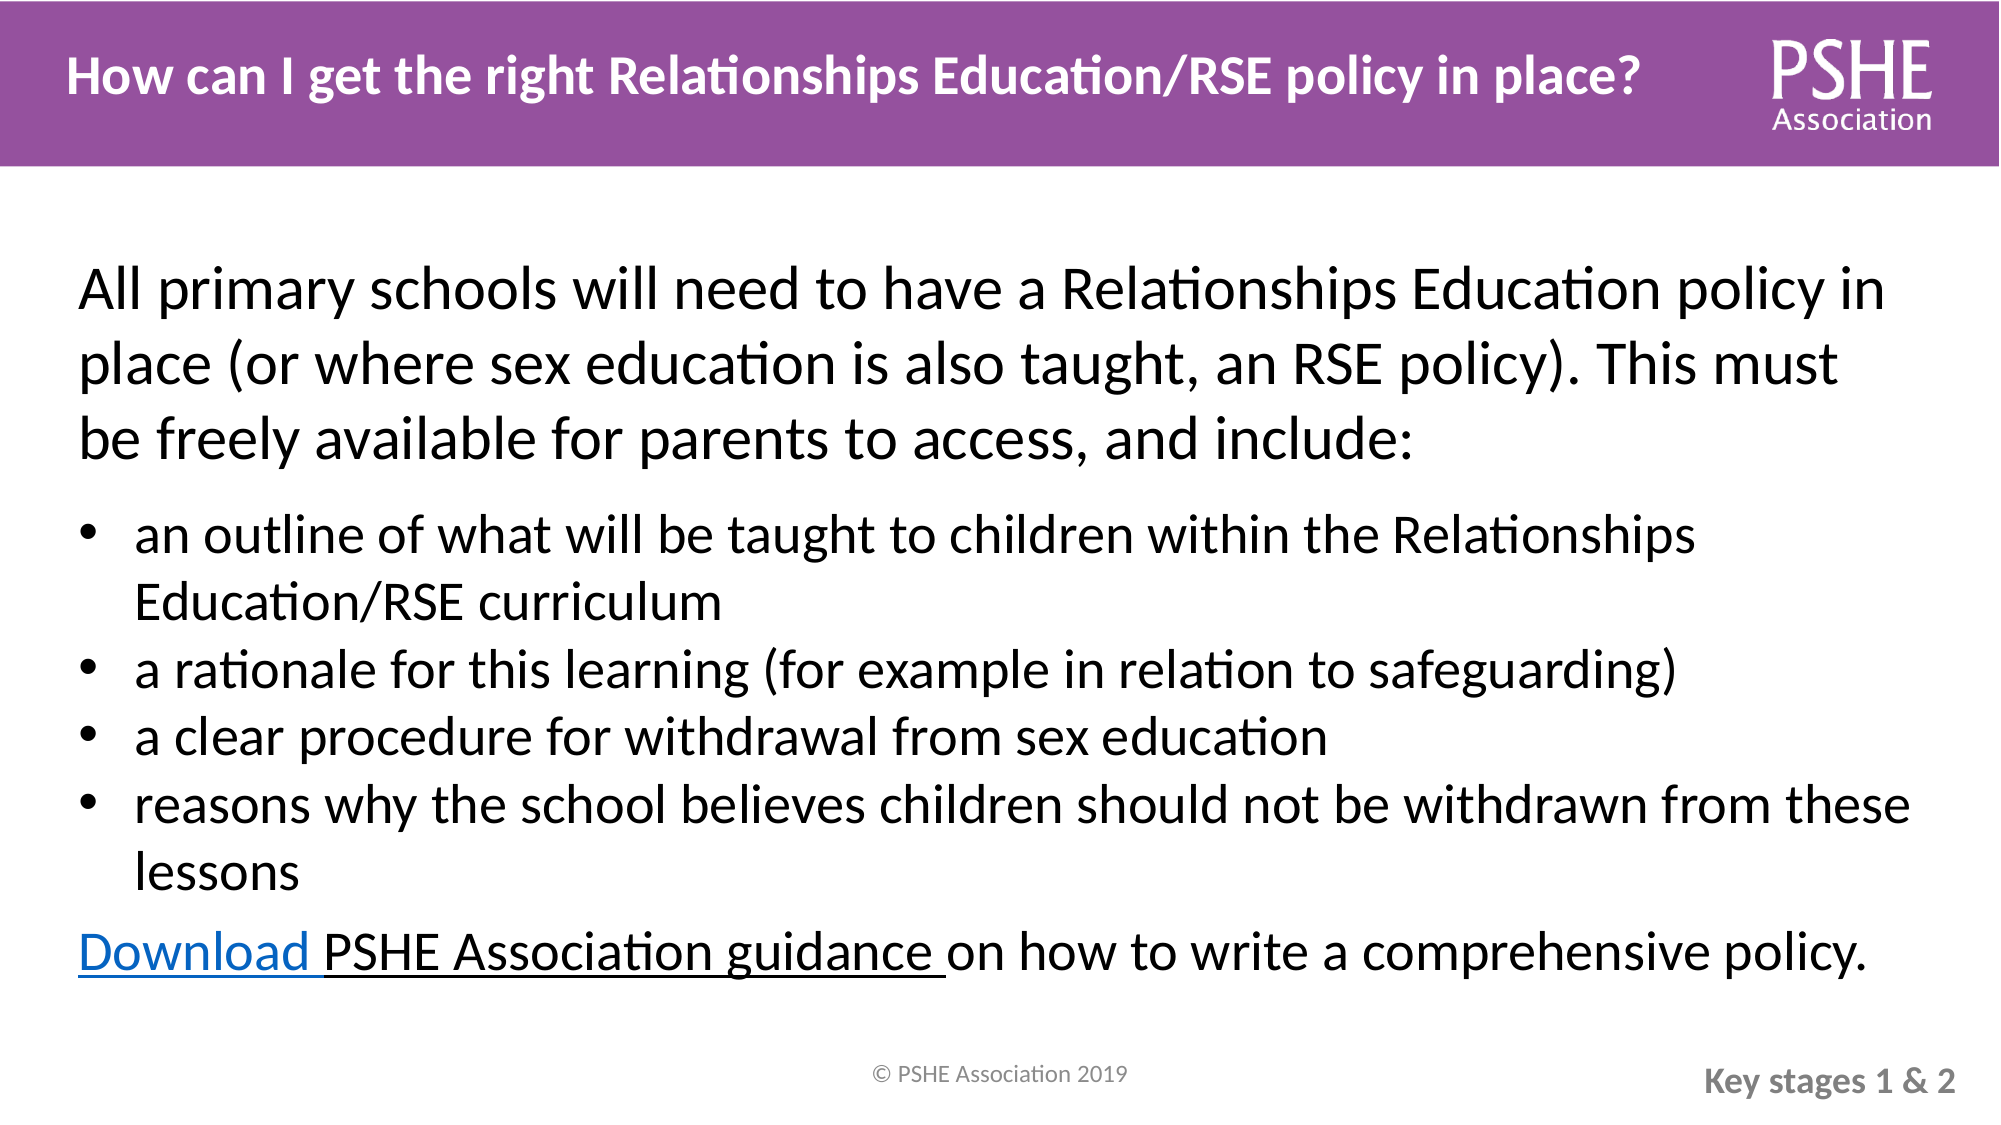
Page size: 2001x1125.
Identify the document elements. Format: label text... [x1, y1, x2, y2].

text_box How can I get the right Relationships Education/RSE policy in place? [51, 30, 1729, 113]
picture [1771, 39, 1932, 130]
text_box [0, 0, 2000, 167]
footer © PSHE Association 2019 [662, 1042, 1338, 1103]
text_box All primary schools will need to have a Relationships Education policy in place (or where sex education is also taught, an RSE policy). This must be freely available for parents to access, and include: an outline of what will be taught to children within the Relationships Education/RSE curriculum a rationale for this learning (for example in relation to safeguarding) a clear procedure for withdrawal from sex education reasons why the school believes children should not be withdrawn from these lessons Download PSHE Association guidance on how to write a comprehensive policy. [63, 239, 1930, 990]
text_box Key stages 1 & 2 [1299, 1048, 1972, 1109]
